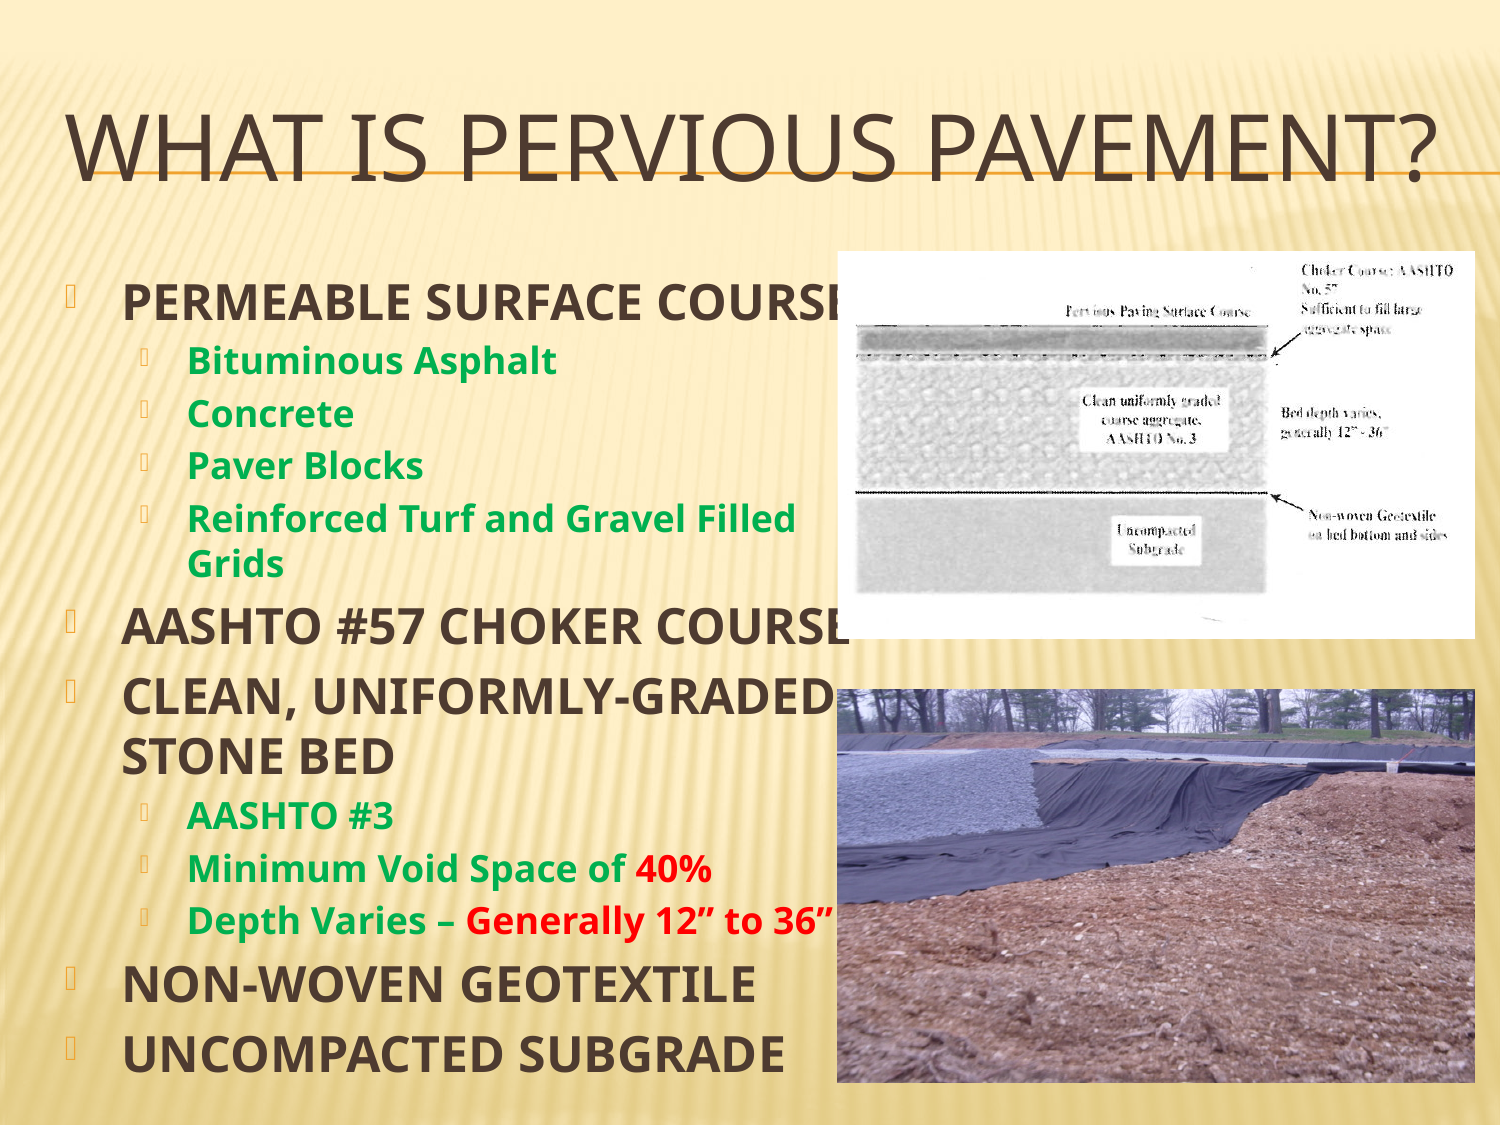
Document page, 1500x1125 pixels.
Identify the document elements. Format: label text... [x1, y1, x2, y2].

picture [837, 688, 1475, 1084]
list PERMEABLE SURFACE COURSE Bituminous Asphalt Concrete Paver Blocks Reinforced Turf and Gravel Filled Grids AASHTO #57 CHOKER COURSE CLEAN, UNIFORMLY-GRADED STONE BED AASHTO #3 Minimum Void Space of 40% Depth Varies – Generally 12” to 36” NON-WOVEN GEOTEXTILE UNCOMPACTED SUBGRADE [50, 262, 875, 1100]
title WHAT IS PERVIOUS PAVEMENT? [49, 75, 1475, 213]
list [837, 250, 1476, 640]
